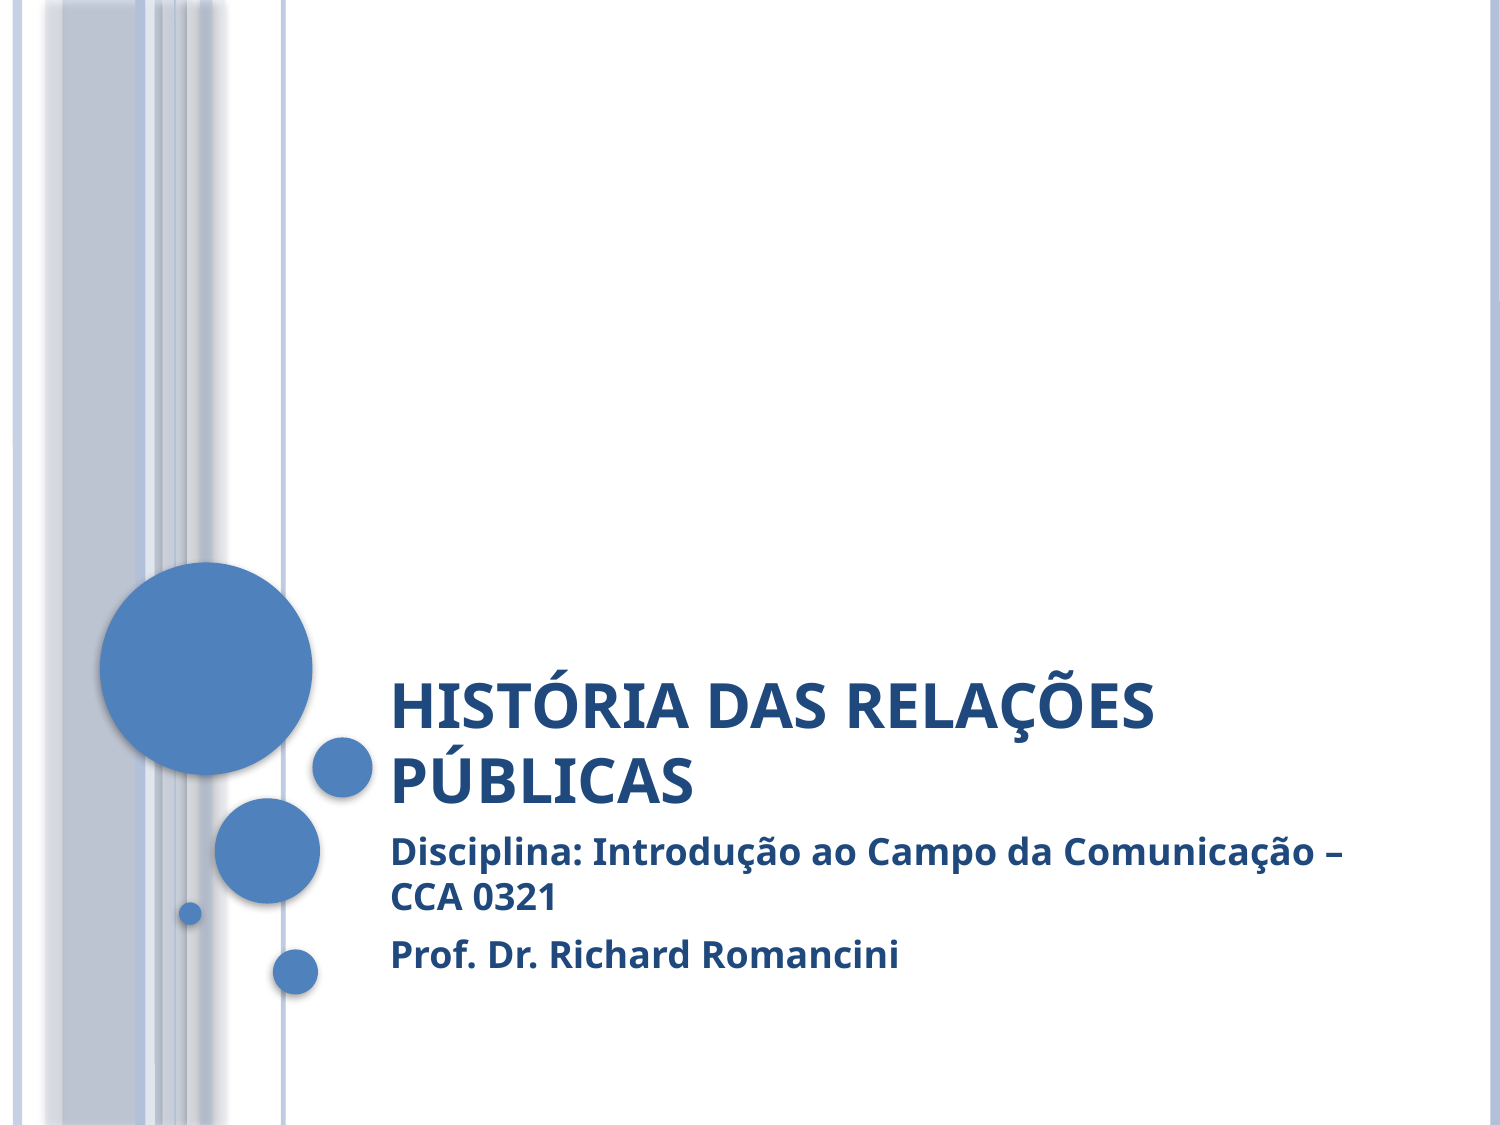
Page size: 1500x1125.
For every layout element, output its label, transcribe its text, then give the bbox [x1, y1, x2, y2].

subtitle Disciplina: Introdução ao Campo da Comunicação – CCA 0321 Prof. Dr. Richard Romancini [375, 820, 1388, 1046]
title HISTÓRIA DAS RELAÇÕES PÚBLICAS [375, 512, 1388, 820]
